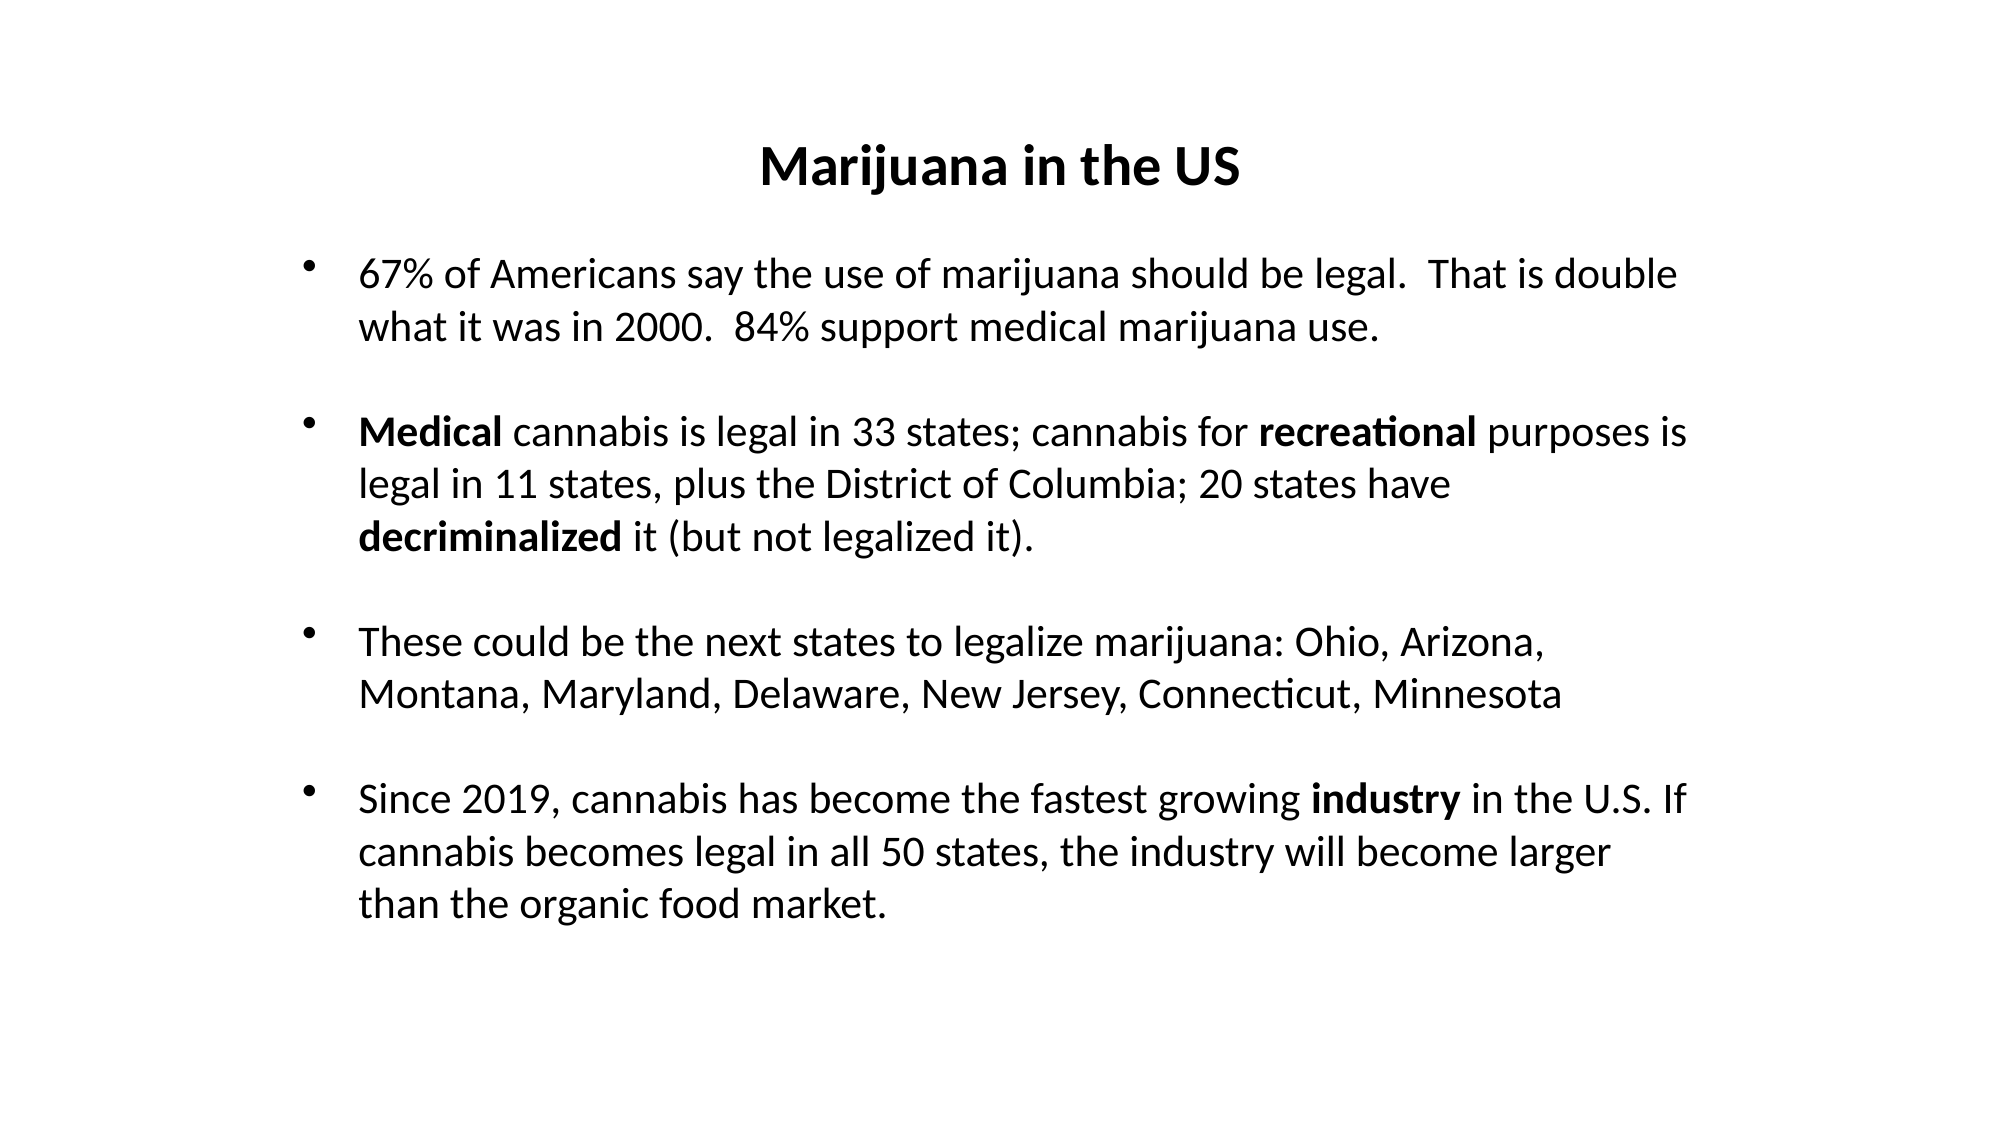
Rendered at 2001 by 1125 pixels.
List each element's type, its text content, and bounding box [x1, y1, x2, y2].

text_box 67% of Americans say the use of marijuana should be legal. That is double what it was in 2000. 84% support medical marijuana use. Medical cannabis is legal in 33 states; cannabis for recreational purposes is legal in 11 states, plus the District of Columbia; 20 states have decriminalized it (but not legalized it). These could be the next states to legalize marijuana: Ohio, Arizona, Montana, Maryland, Delaware, New Jersey, Connecticut, Minnesota Since 2019, cannabis has become the fastest growing industry in the U.S. If cannabis becomes legal in all 50 states, the industry will become larger than the organic food market. [287, 237, 1713, 935]
text_box Marijuana in the US [324, 110, 1675, 237]
